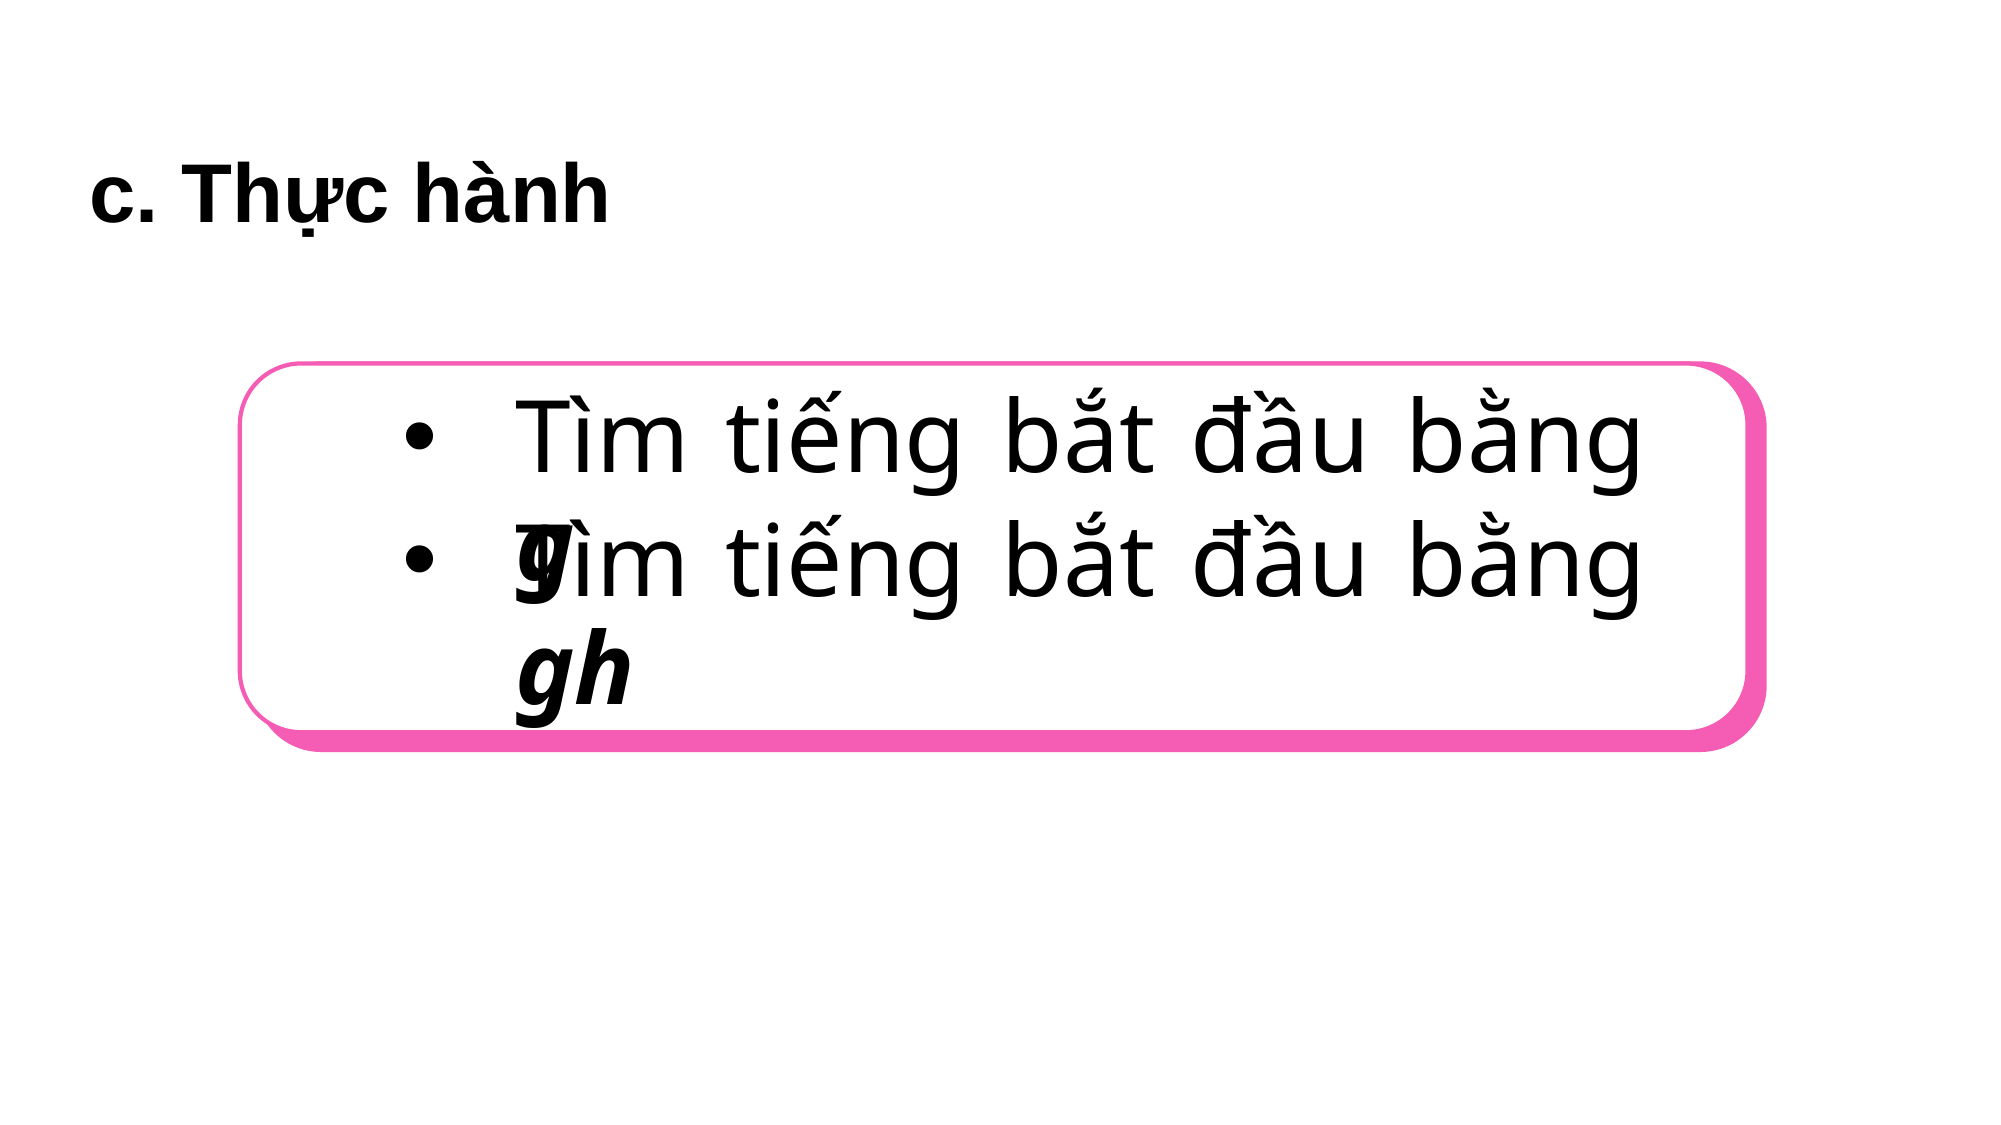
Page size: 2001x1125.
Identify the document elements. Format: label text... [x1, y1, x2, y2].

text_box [239, 363, 1765, 751]
text_box c. Thực hành [64, 110, 783, 269]
